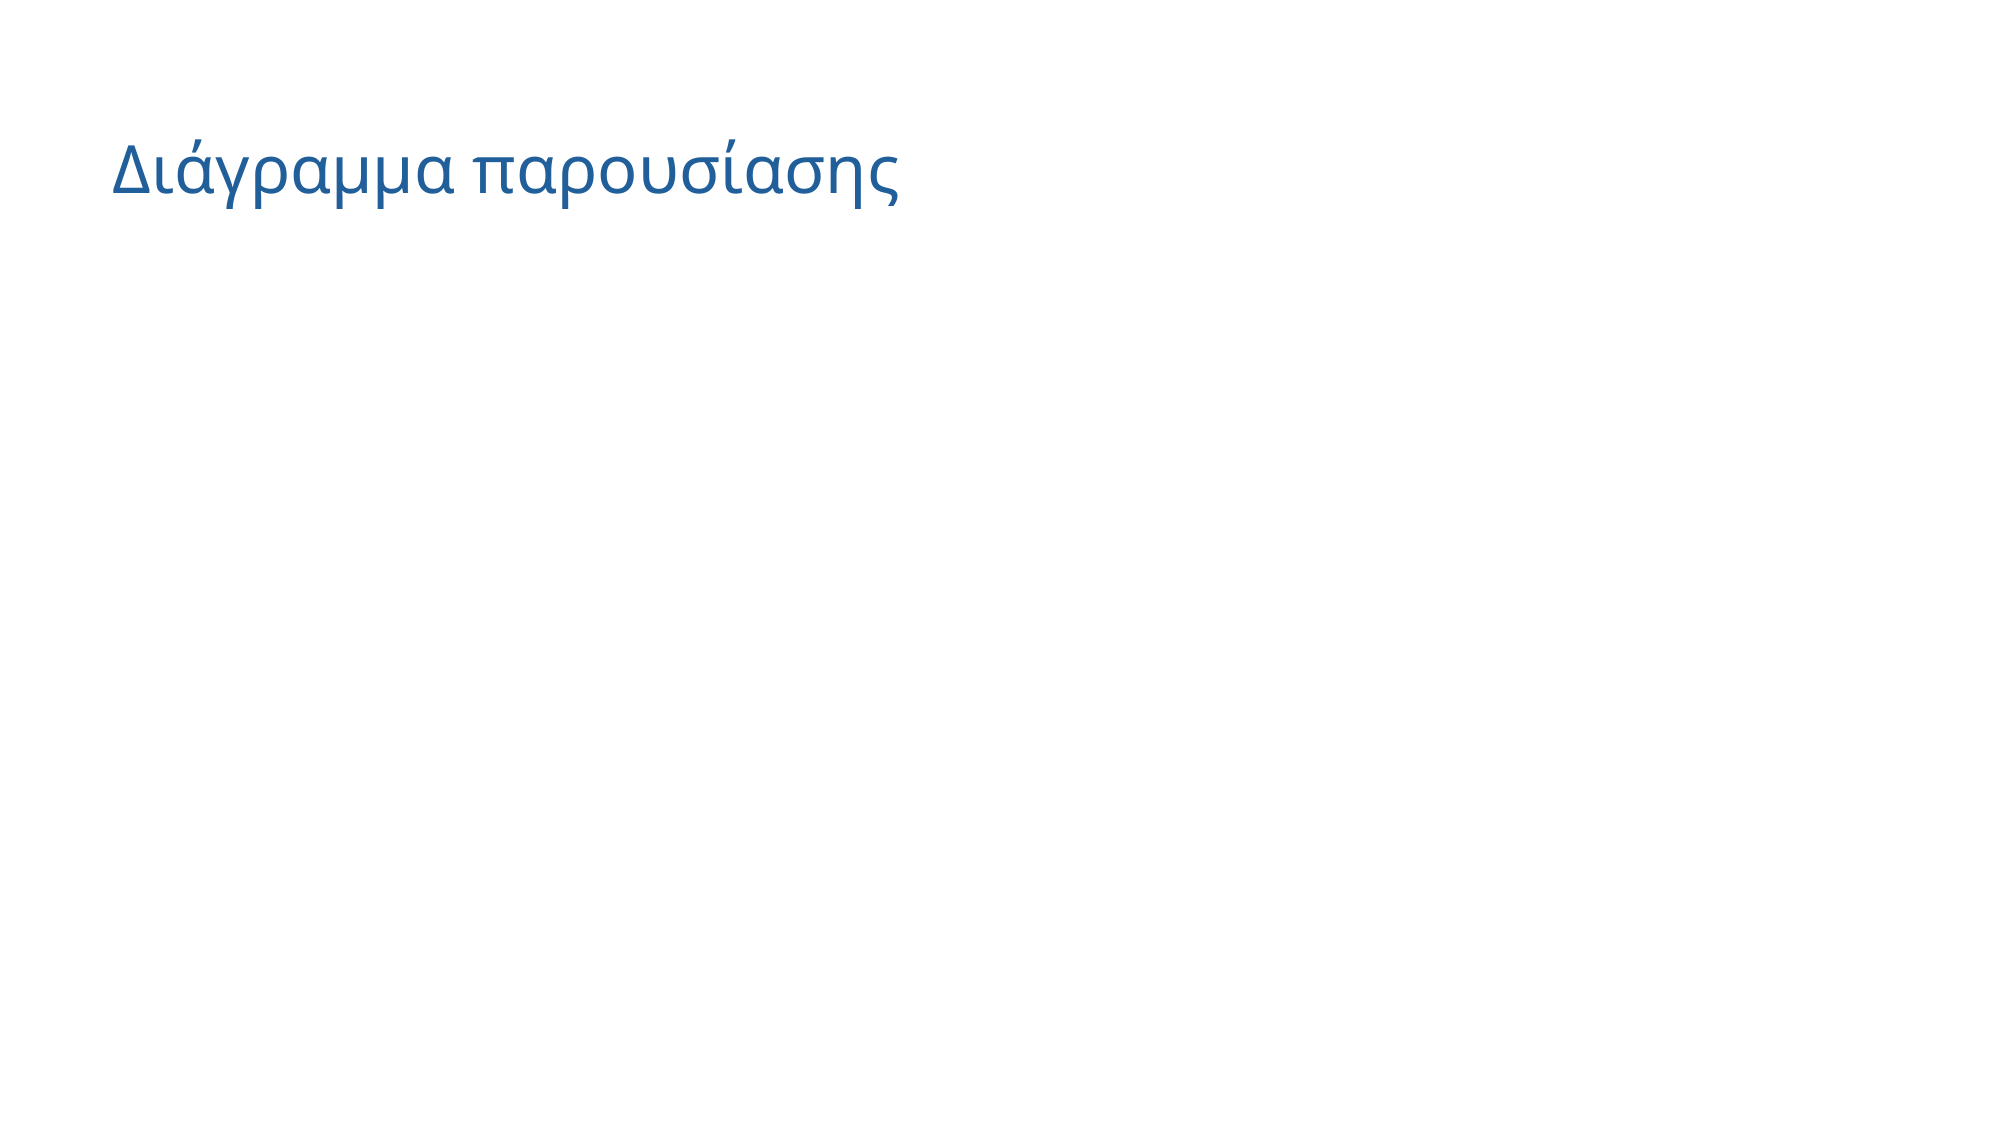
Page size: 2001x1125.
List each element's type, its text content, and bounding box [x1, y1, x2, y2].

title Διάγραμμα παρουσίασης [97, 59, 1903, 278]
